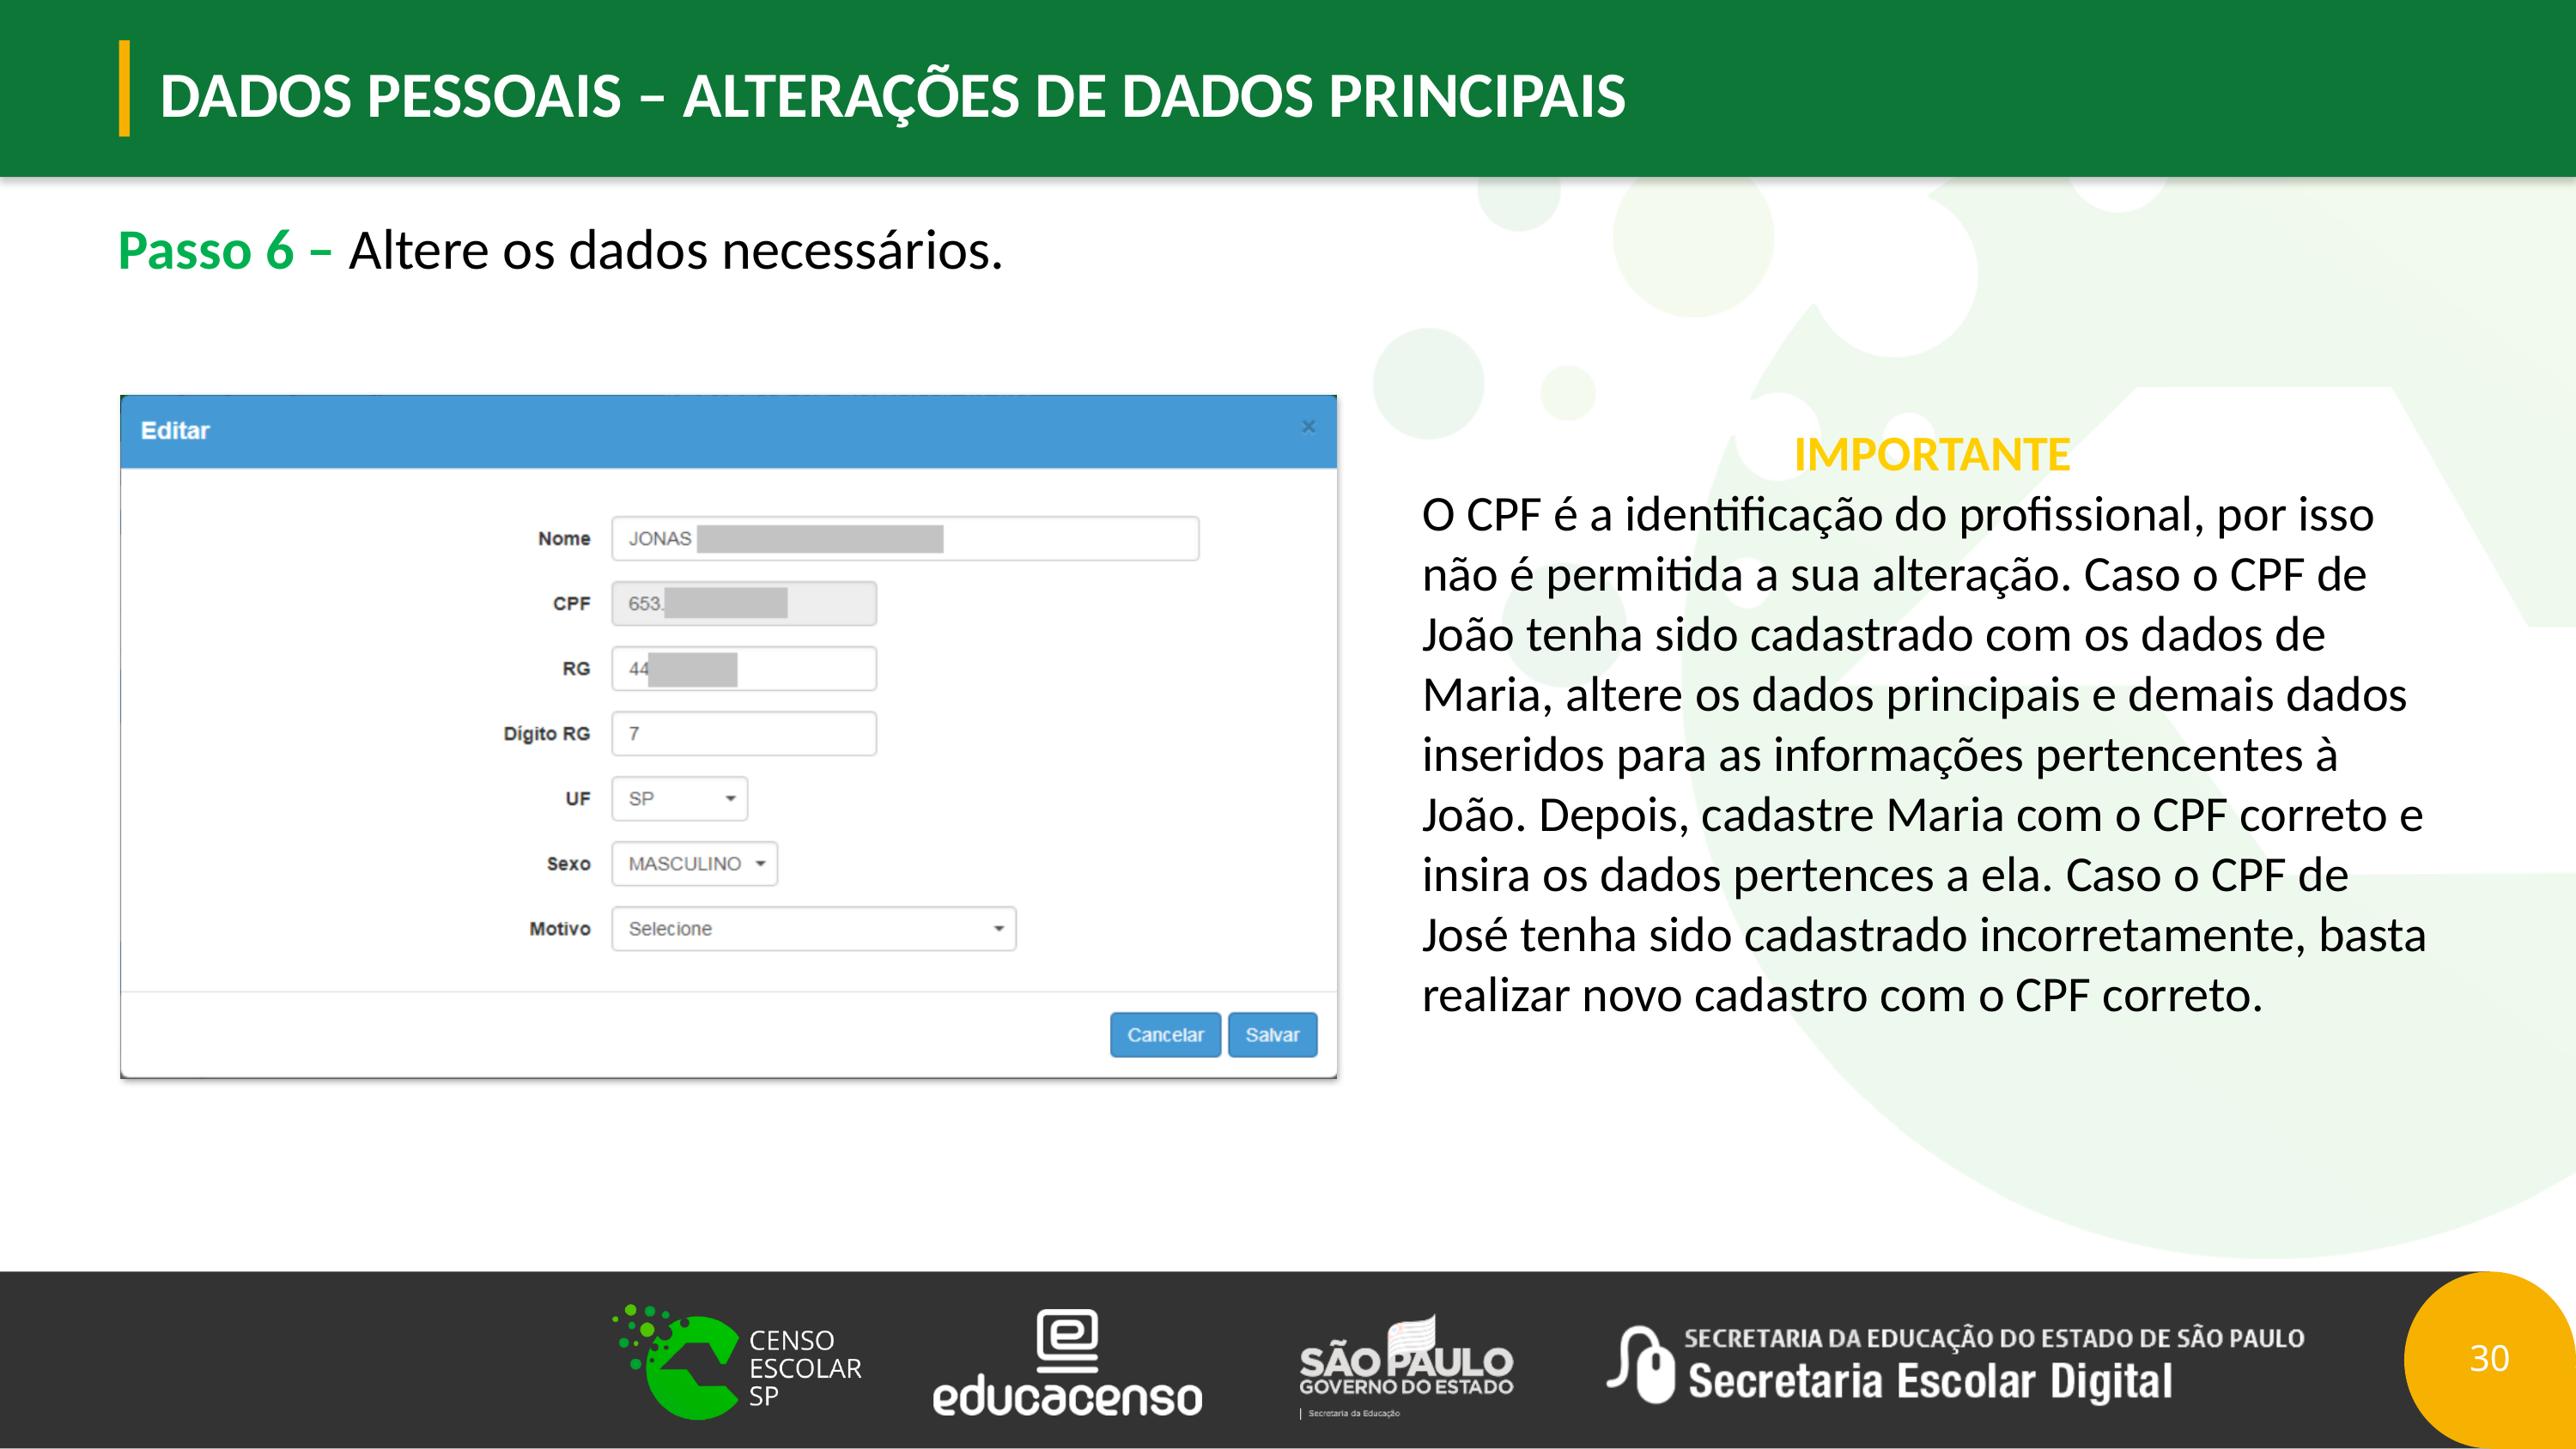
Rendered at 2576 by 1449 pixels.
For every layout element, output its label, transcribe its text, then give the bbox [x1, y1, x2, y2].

picture [120, 394, 1337, 1079]
picture [601, 1293, 870, 1437]
text_box IMPORTANTE O CPF é a identificação do profissional, por isso não é permitida a sua alteração. Caso o CPF de João tenha sido cadastrado com os dados de Maria, altere os dados principais e demais dados inseridos para as informações pertencentes à João. Depois, cadastre Maria com o CPF correto e insira os dados pertences a ela. Caso o CPF de José tenha sido cadastrado incorretamente, basta realizar novo cadastro com o CPF correto. [1409, 414, 2458, 1028]
text_box DADOS PESSOAIS – ALTERAÇÕES DE DADOS PRINCIPAIS [147, 45, 1761, 136]
slide_number 30 [2403, 1334, 2576, 1386]
text_box Passo 6 – Altere os dados necessários. [116, 200, 2458, 281]
